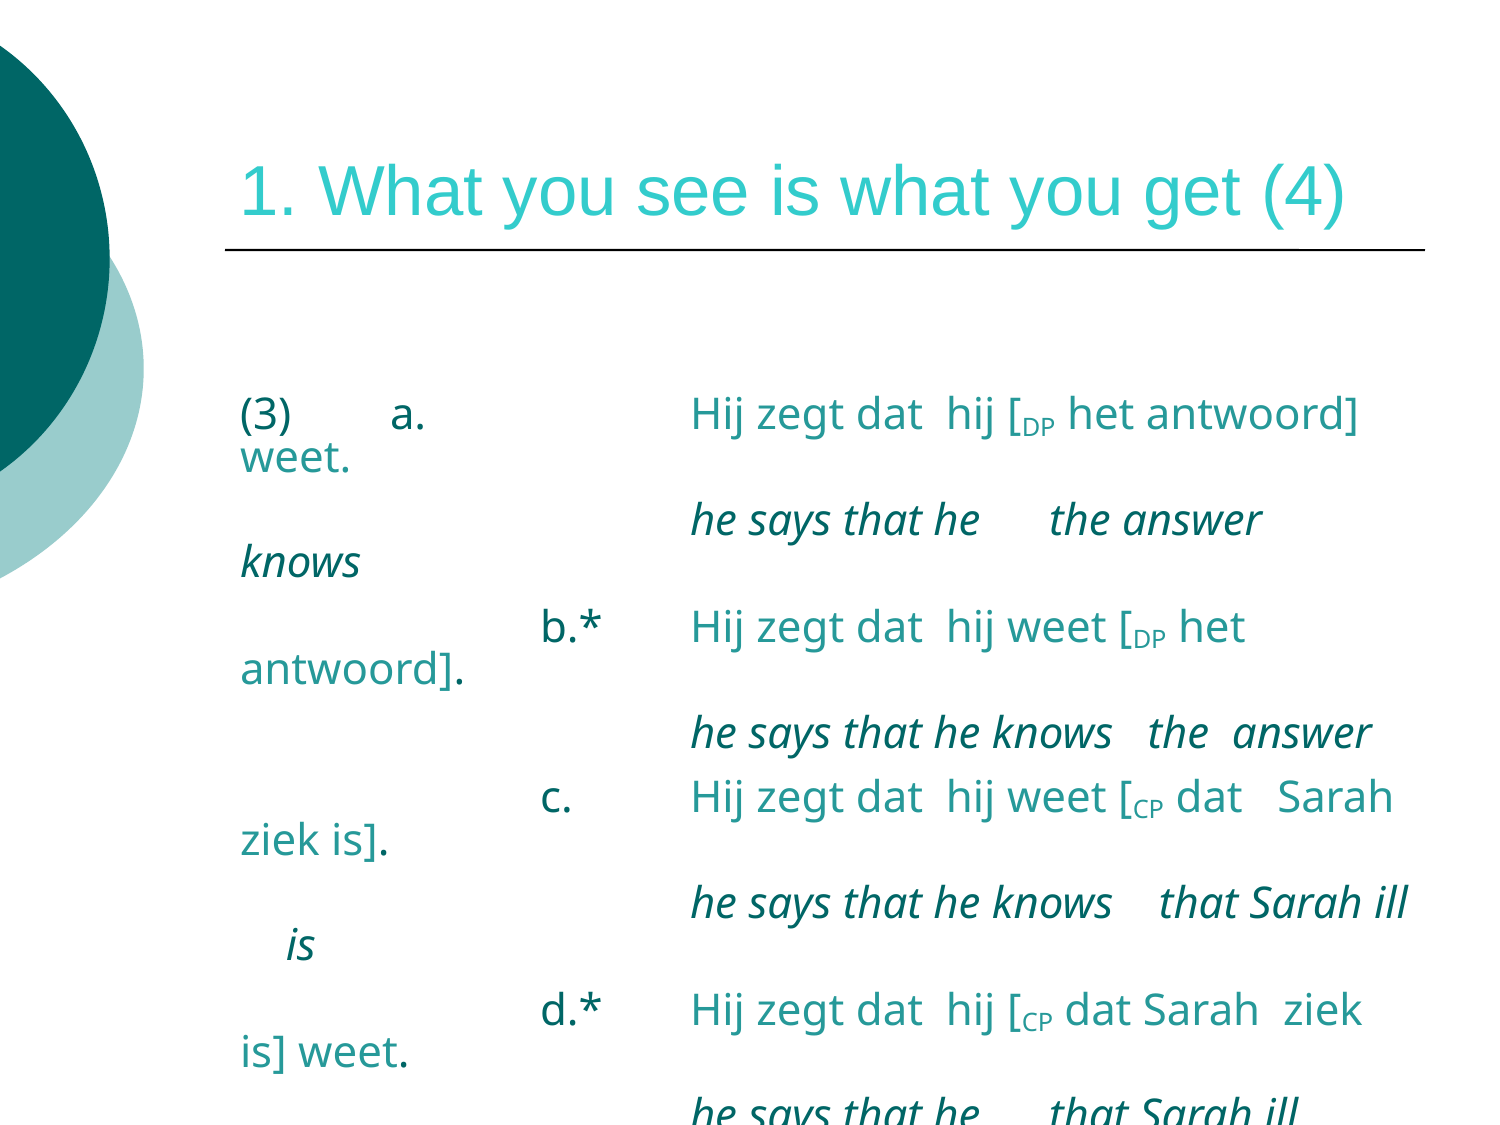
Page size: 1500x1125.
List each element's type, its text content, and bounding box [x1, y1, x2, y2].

list (3) a. Hij zegt dat hij [DP het antwoord] weet. he says that he the answer knows b.* Hij zegt dat hij weet [DP het antwoord]. he says that he knows the answer c. Hij zegt dat hij weet [CP dat Sarah ziek is]. he says that he knows that Sarah ill is d.* Hij zegt dat hij [CP dat Sarah ziek is] weet. he says that he that Sarah ill is knows [224, 387, 1425, 988]
title 1. What you see is what you get (4) [224, 49, 1425, 238]
